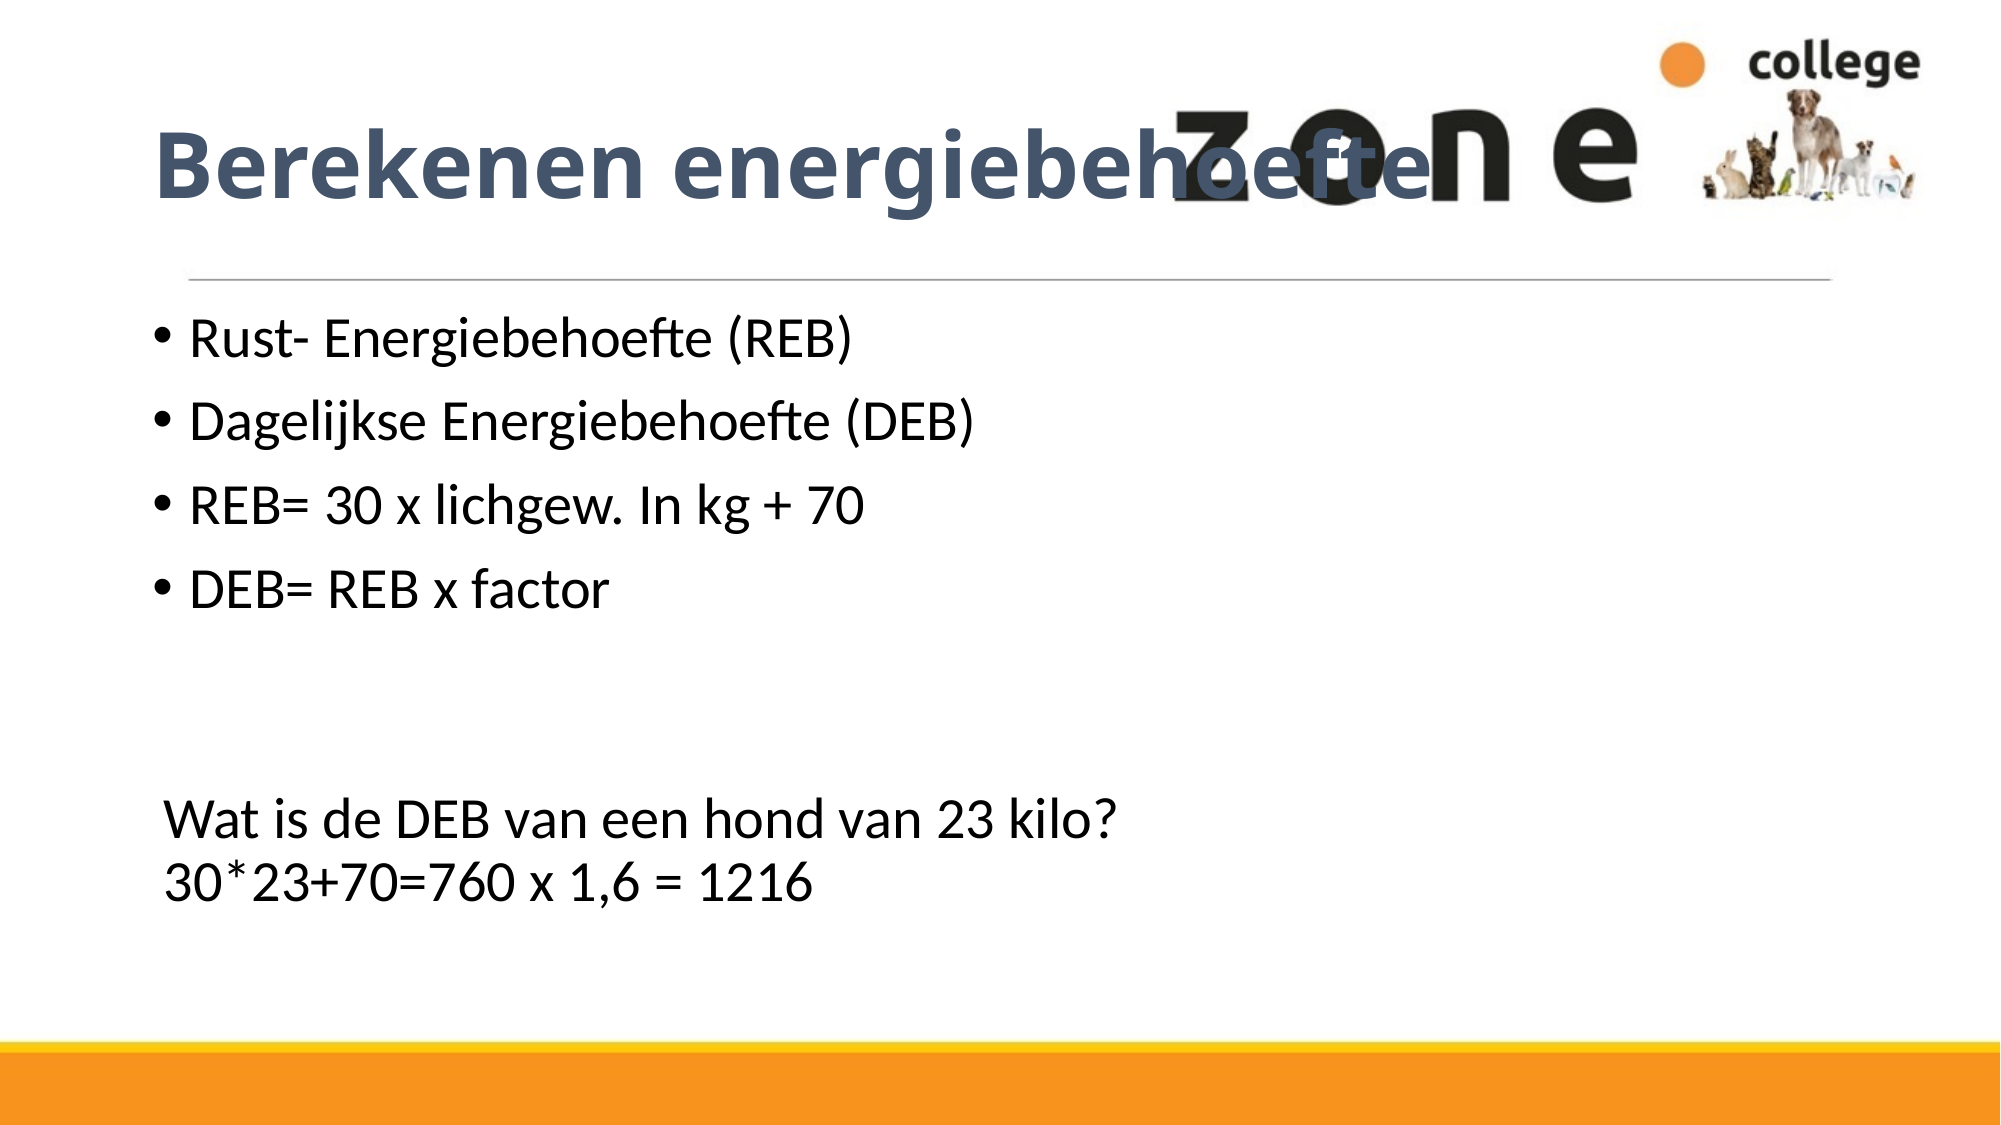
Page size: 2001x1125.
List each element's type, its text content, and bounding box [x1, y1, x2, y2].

list Rust- Energiebehoefte (REB) Dagelijkse Energiebehoefte (DEB) REB= 30 x lichgew. In kg + 70 DEB= REB x factor Wat is de DEB van een hond van 23 kilo? 30*23+70=760 x 1,6 = 1216 [137, 299, 1863, 1014]
title Berekenen energiebehoefte [137, 59, 1863, 278]
picture [0, 0, 2001, 1125]
